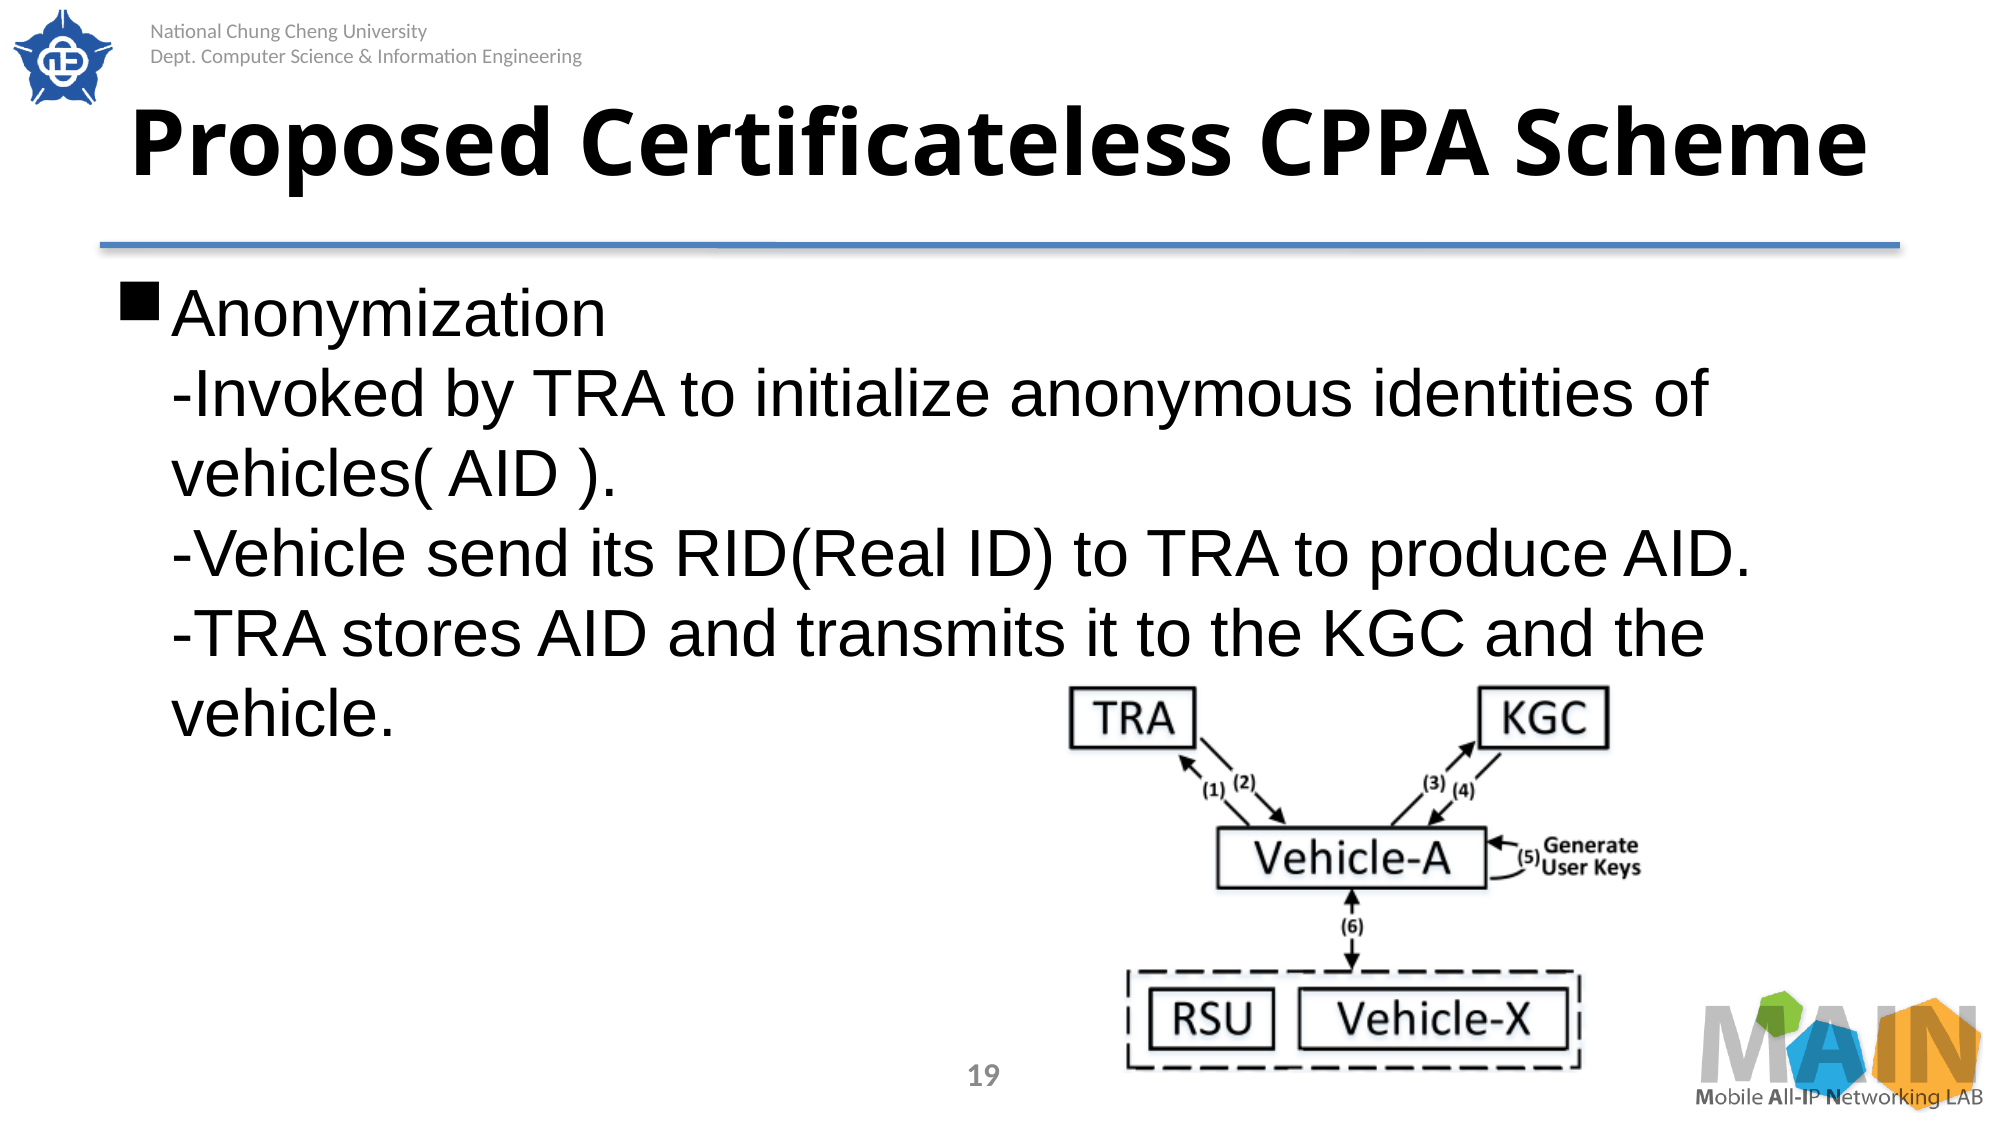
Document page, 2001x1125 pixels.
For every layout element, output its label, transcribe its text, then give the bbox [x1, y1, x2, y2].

title Proposed Certificateless CPPA Scheme [99, 45, 1900, 233]
list Anonymization -Invoked by TRA to initialize anonymous identities of vehicles( AID ). -Vehicle send its RID(Real ID) to TRA to produce AID. -TRA stores AID and transmits it to the KGC and the vehicle. [99, 262, 1900, 1005]
picture [1046, 660, 1984, 1113]
picture [0, 0, 126, 113]
slide_number 19 [750, 1042, 1217, 1103]
